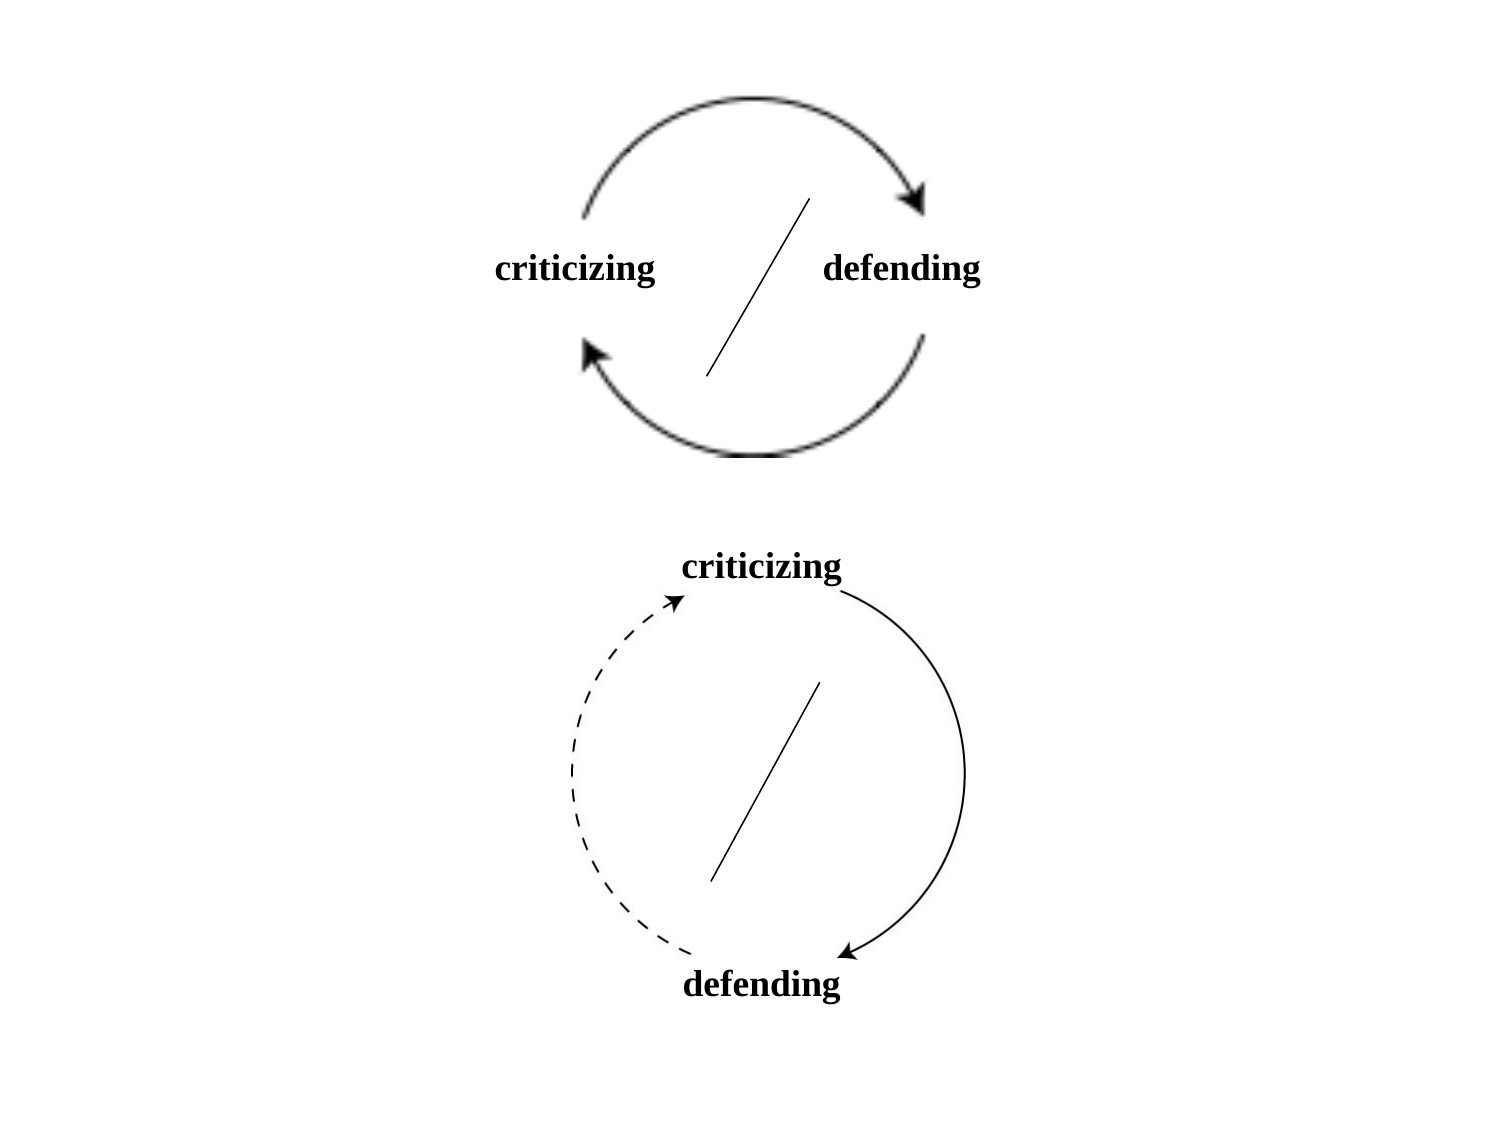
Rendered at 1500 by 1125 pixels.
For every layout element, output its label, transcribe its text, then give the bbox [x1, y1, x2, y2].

text_box criticizing [479, 235, 560, 296]
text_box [571, 590, 966, 960]
text_box defending [649, 969, 874, 1012]
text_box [565, 86, 937, 459]
text_box criticizing [649, 533, 874, 588]
text_box defending [940, 235, 996, 296]
